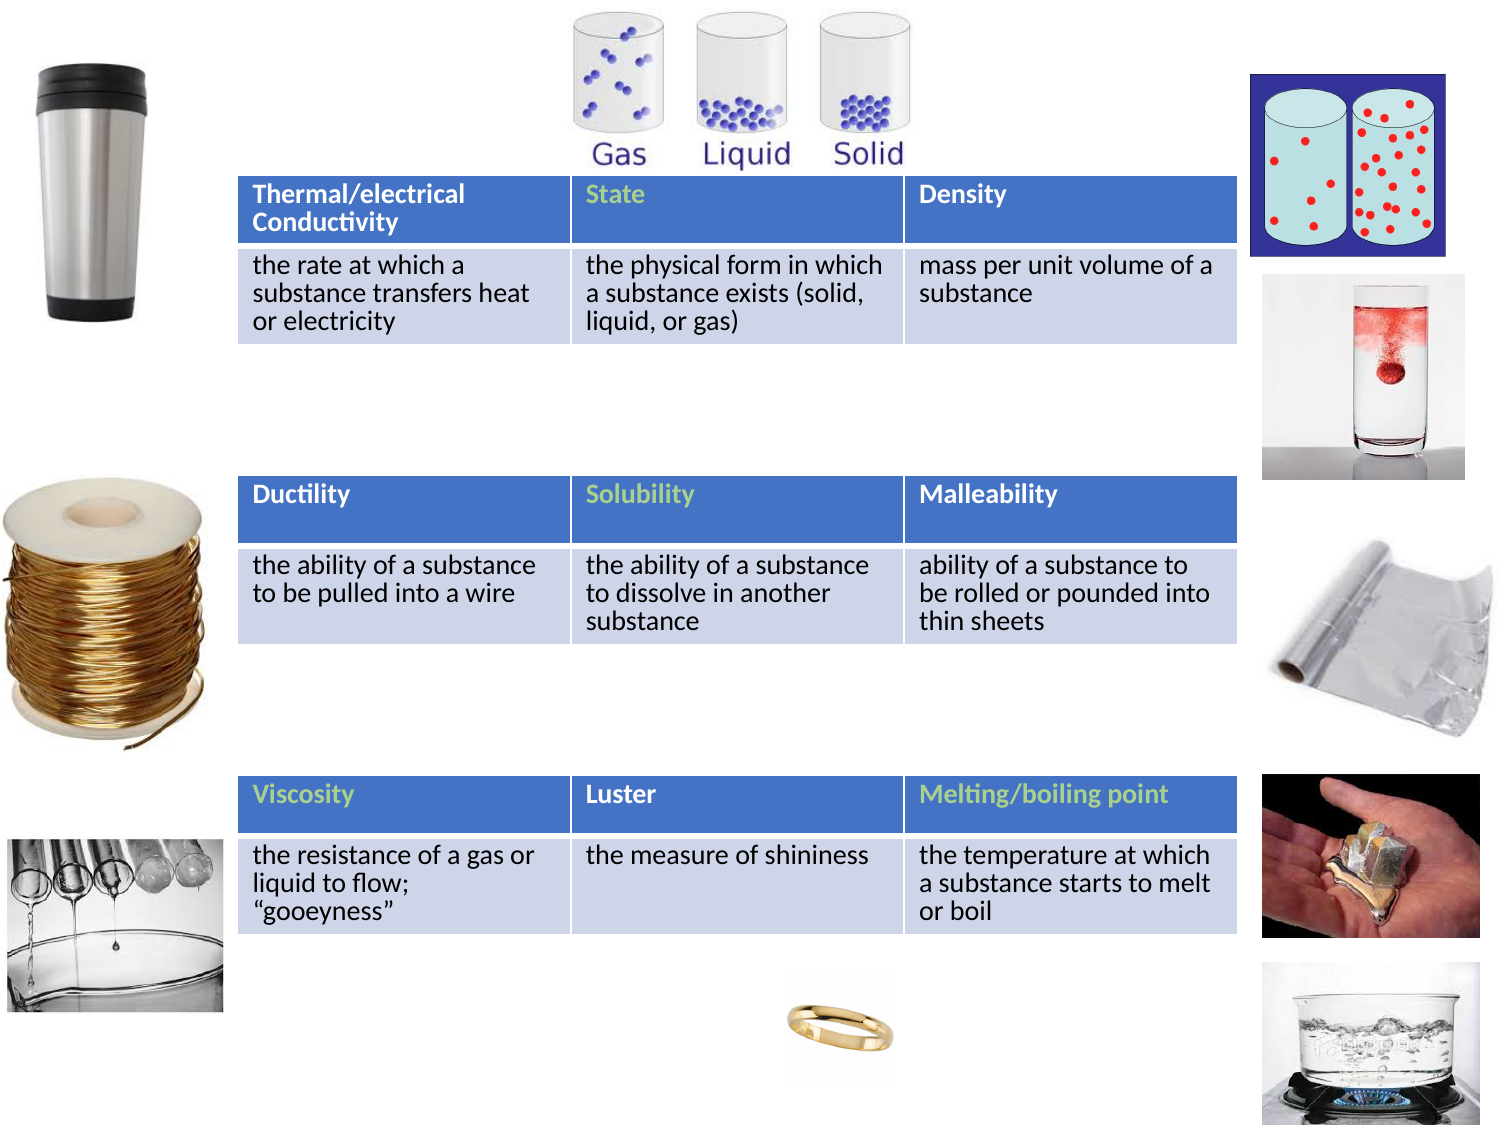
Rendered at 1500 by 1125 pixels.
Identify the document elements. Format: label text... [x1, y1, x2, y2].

table_header Solubility [572, 476, 903, 543]
table_cell the ability of a substance to be pulled into a wire [238, 549, 570, 644]
picture [0, 474, 208, 753]
picture [1262, 274, 1465, 480]
table_cell mass per unit volume of a substance [905, 249, 1237, 344]
picture [549, 0, 935, 179]
table_header Luster [572, 776, 903, 833]
picture [1262, 962, 1480, 1125]
picture [5, 837, 224, 1013]
picture [787, 974, 894, 1082]
table_header Malleability [905, 476, 1237, 543]
table_cell the ability of a substance to dissolve in another substance [572, 549, 903, 644]
table_cell the rate at which a substance transfers heat or electricity [238, 249, 570, 344]
table_header State [572, 179, 903, 243]
table_header Melting/boiling point [905, 776, 1237, 833]
table_cell the temperature at which a substance starts to melt or boil [905, 839, 1237, 934]
table_cell the resistance of a gas or liquid to flow; “gooeyness” [238, 839, 570, 934]
table_header Ductility [238, 476, 570, 543]
picture [1262, 537, 1500, 741]
table_header Density [905, 176, 1237, 243]
table_cell the physical form in which a substance exists (solid, liquid, or gas) [572, 249, 903, 344]
table_header Viscosity [238, 776, 570, 833]
picture [1262, 774, 1480, 938]
picture [1249, 74, 1446, 257]
table_cell ability of a substance to be rolled or pounded into thin sheets [905, 549, 1237, 644]
table_header Thermal/electrical Conductivity [238, 176, 570, 243]
table_cell the measure of shininess [572, 839, 903, 934]
picture [0, 62, 223, 323]
